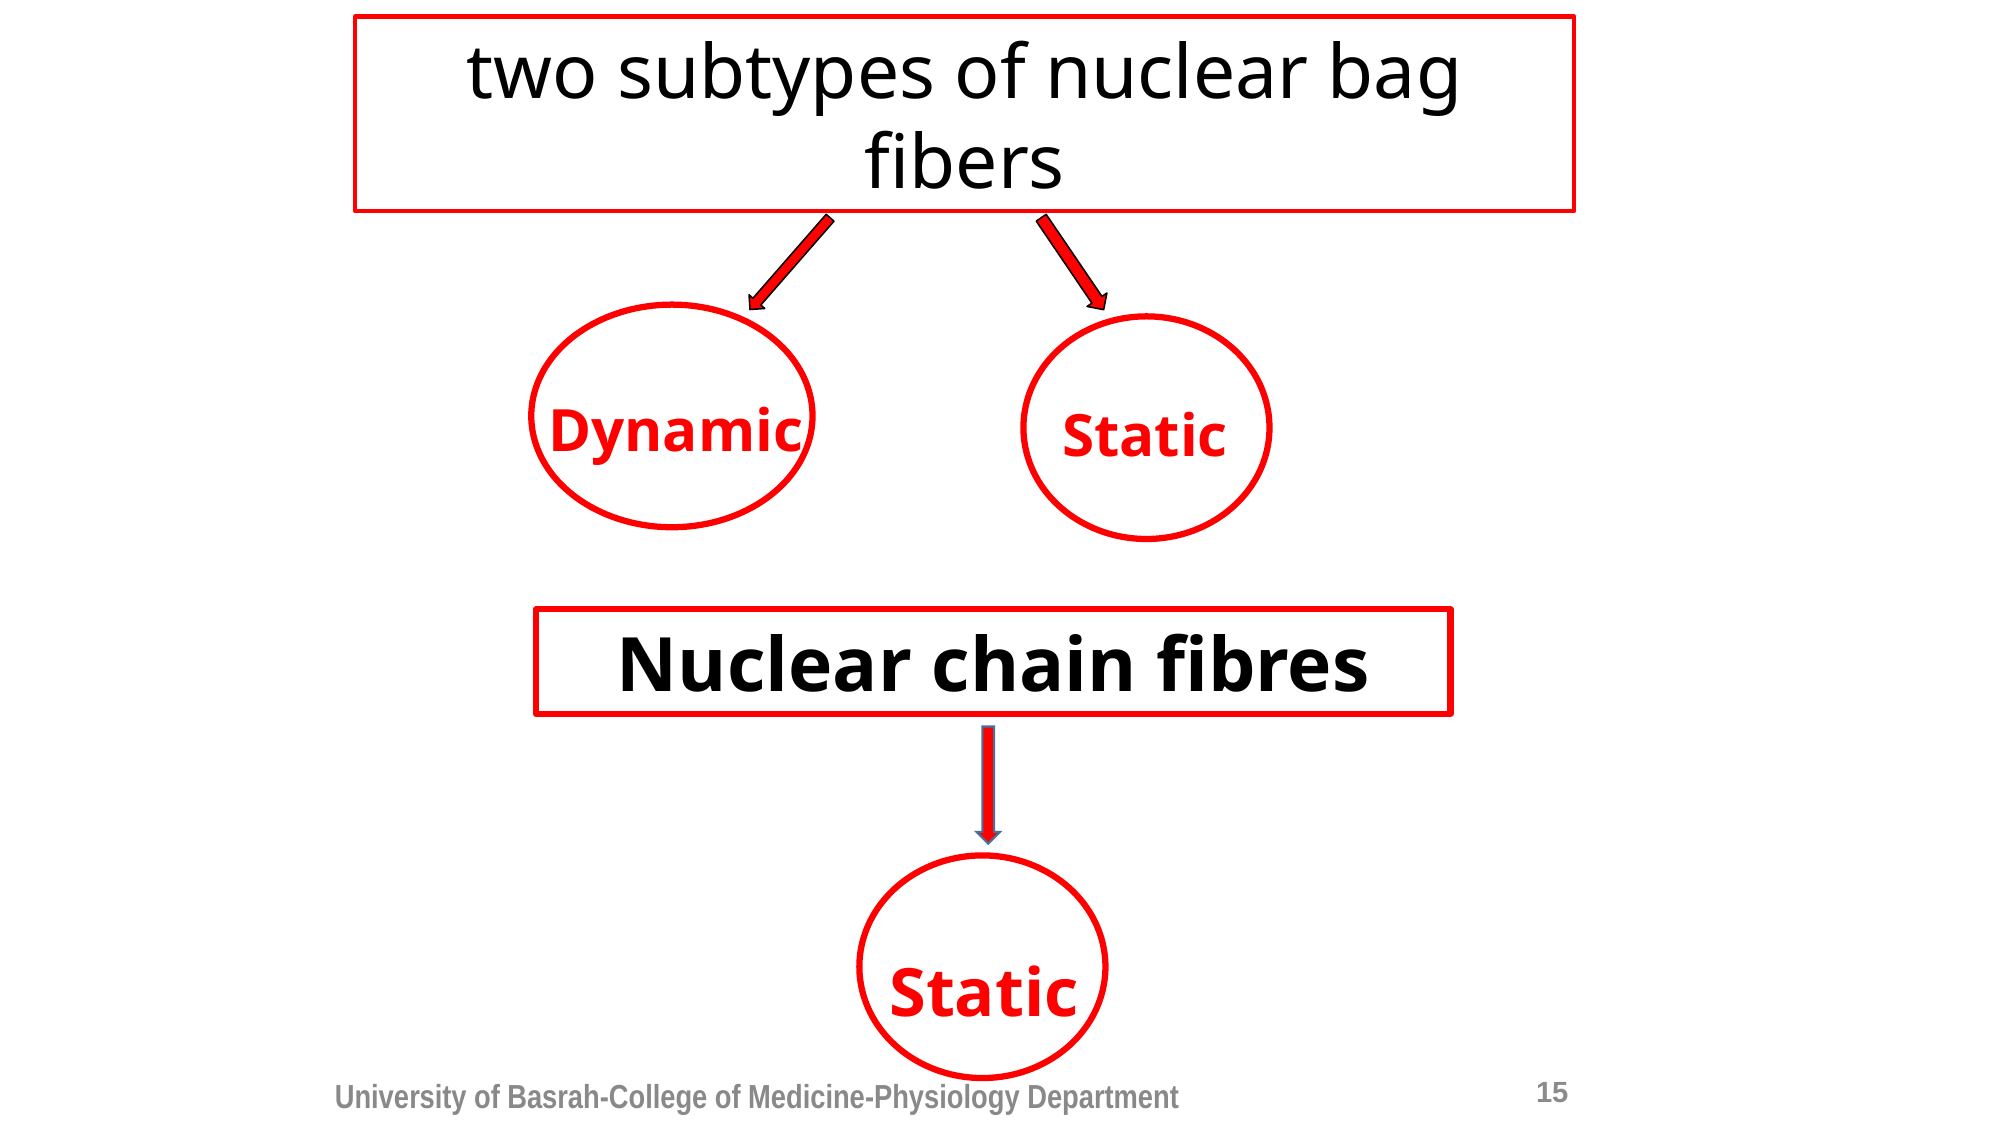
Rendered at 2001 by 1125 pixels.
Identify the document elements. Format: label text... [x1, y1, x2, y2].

text_box Static [1047, 355, 1243, 476]
text_box [1053, 316, 1240, 355]
text_box [558, 304, 786, 350]
text_box [859, 914, 874, 1020]
text_box Nuclear chain fibres [536, 609, 1451, 715]
text_box [549, 471, 795, 528]
text_box two subtypes of nuclear bag fibers [355, 16, 1575, 212]
text_box 15 [1224, 1060, 1584, 1121]
text_box [882, 855, 1083, 902]
text_box Static [874, 902, 1094, 1038]
text_box [749, 214, 834, 310]
text_box [887, 1038, 1077, 1065]
text_box [1094, 919, 1106, 1014]
text_box [1023, 358, 1270, 539]
text_box Dynamic [533, 350, 819, 471]
text_box University of Basrah-College of Medicine-Physiology Department [293, 1065, 1222, 1125]
text_box [974, 725, 1003, 846]
text_box [1036, 214, 1107, 310]
